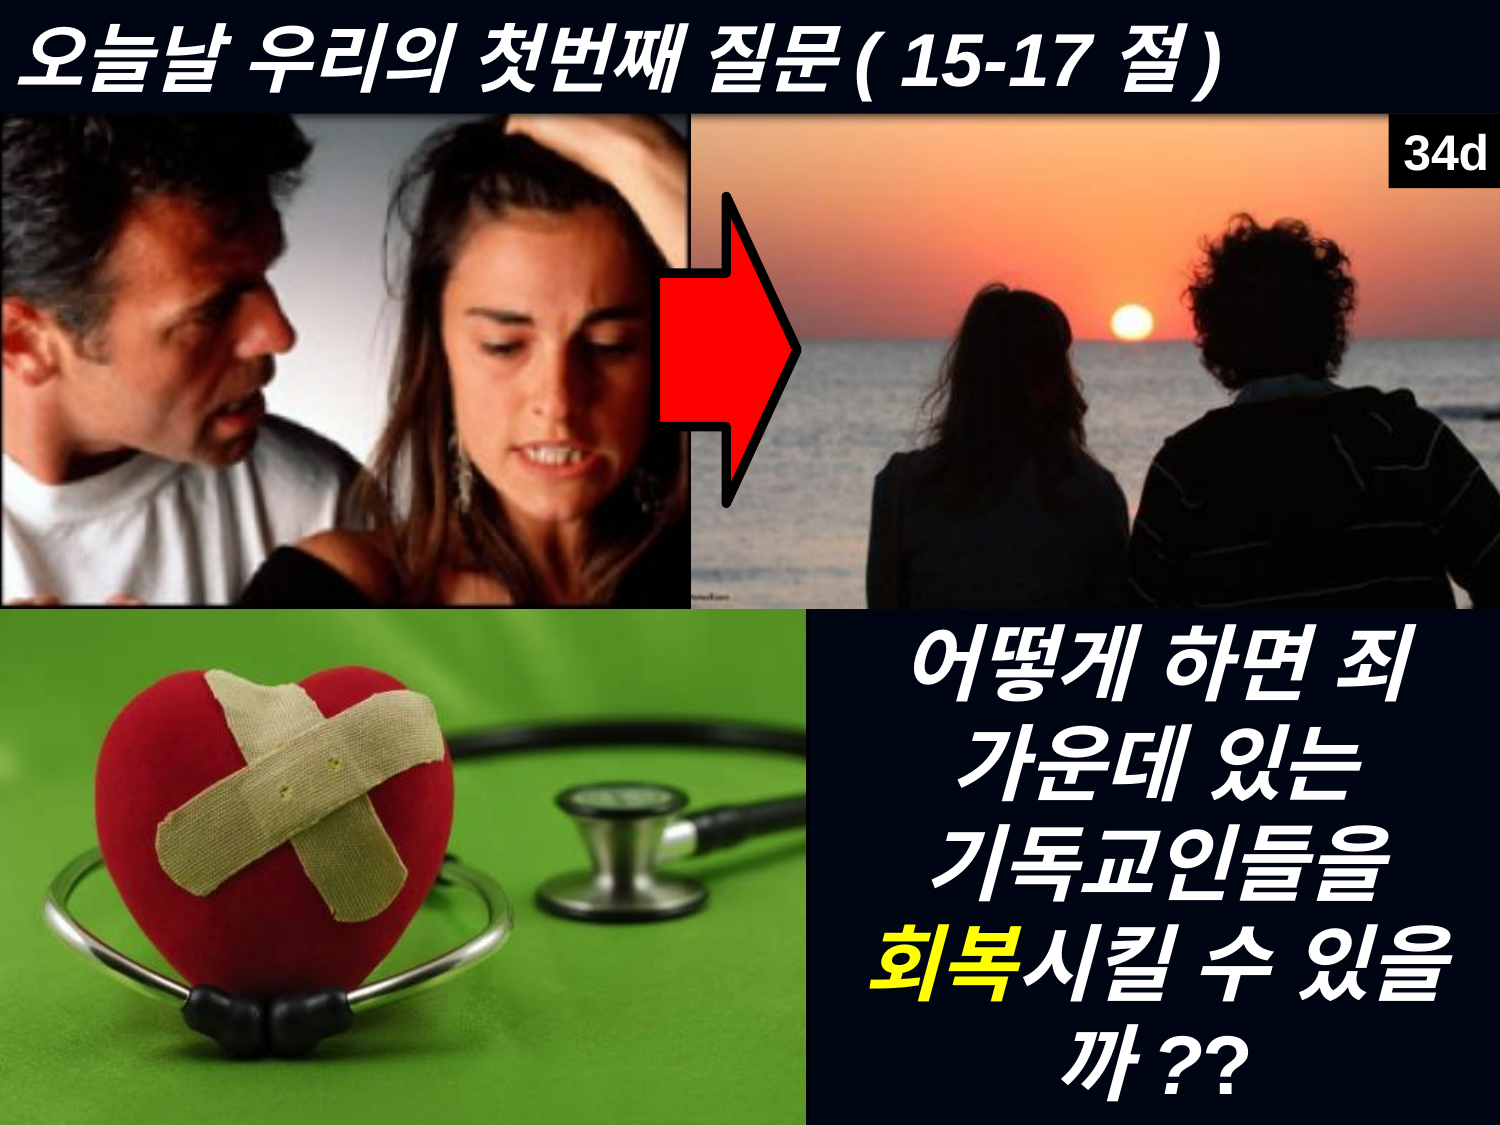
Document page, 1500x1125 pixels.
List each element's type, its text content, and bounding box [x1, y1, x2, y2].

picture [0, 57, 1500, 1125]
text_box 오늘날 우리의 첫번째 질문( 15-17절) [0, 0, 1500, 88]
title 어떻게 하면 죄 가운데 있는 기독교인들을 회복시킬 수 있을까?? [810, 618, 1500, 1125]
